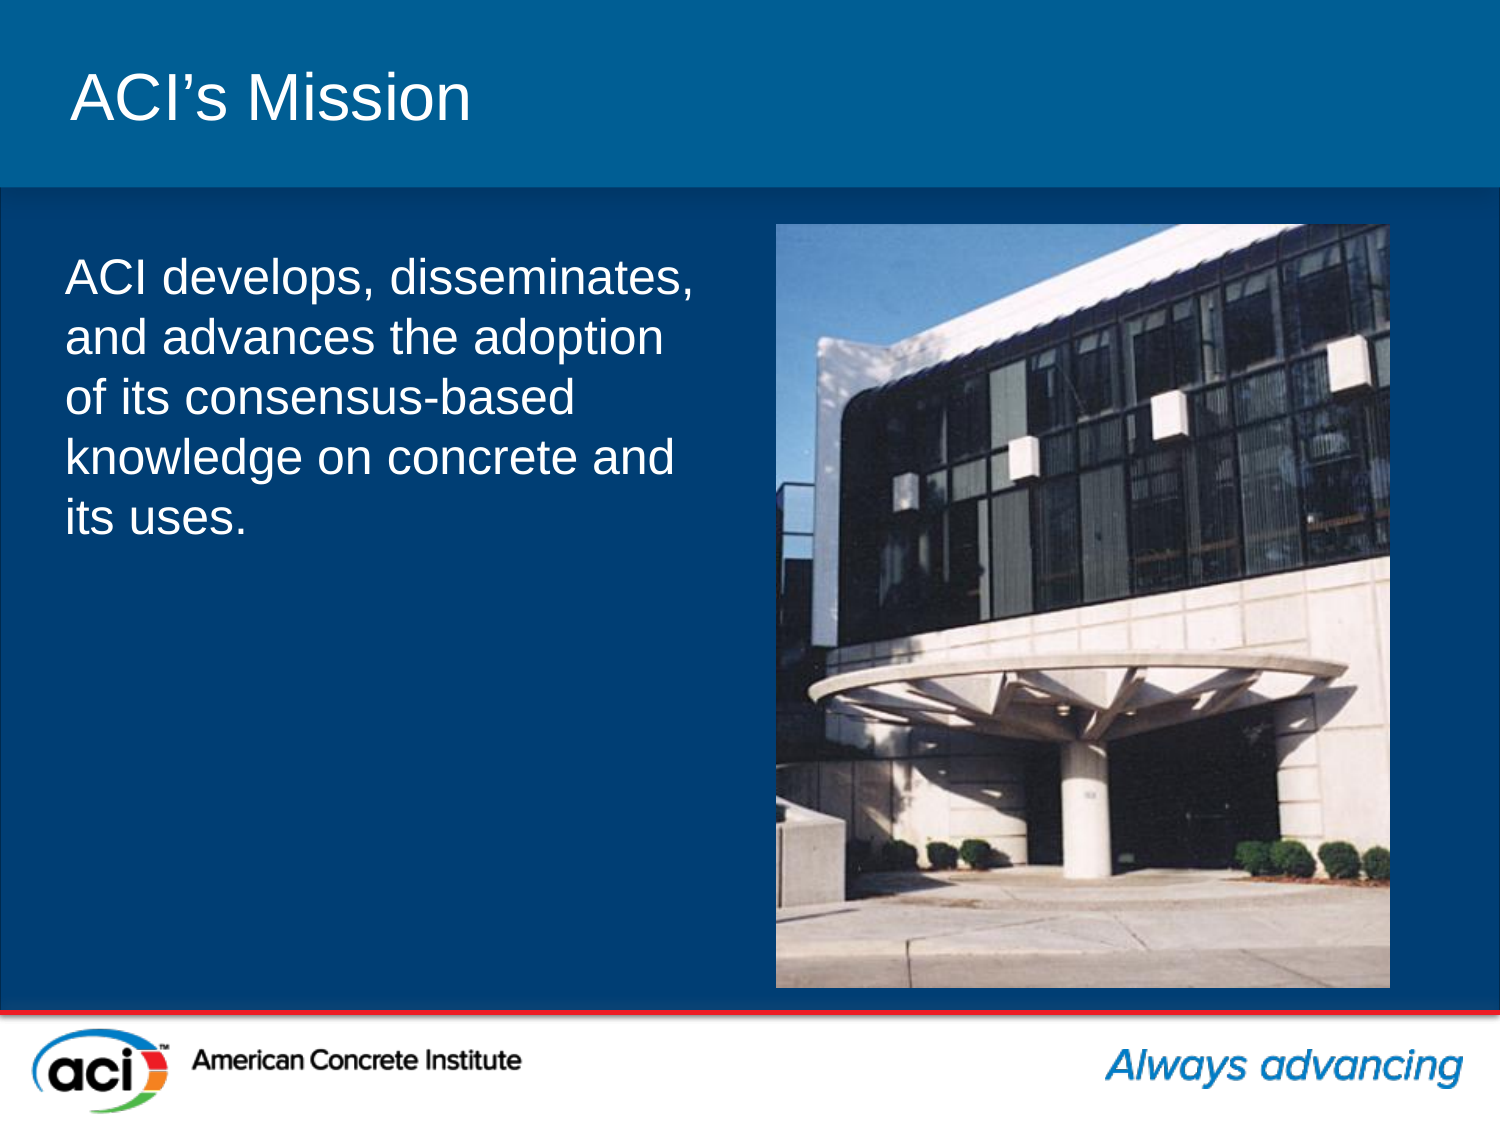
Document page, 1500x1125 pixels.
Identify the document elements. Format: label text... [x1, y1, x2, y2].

text_box ACI develops, disseminates, and advances the adoption of its consensus-based knowledge on concrete and its uses. [49, 236, 725, 932]
picture [1105, 1049, 1463, 1089]
picture [776, 224, 1391, 988]
title ACI’s Mission [0, 0, 1500, 188]
picture [24, 1020, 538, 1125]
